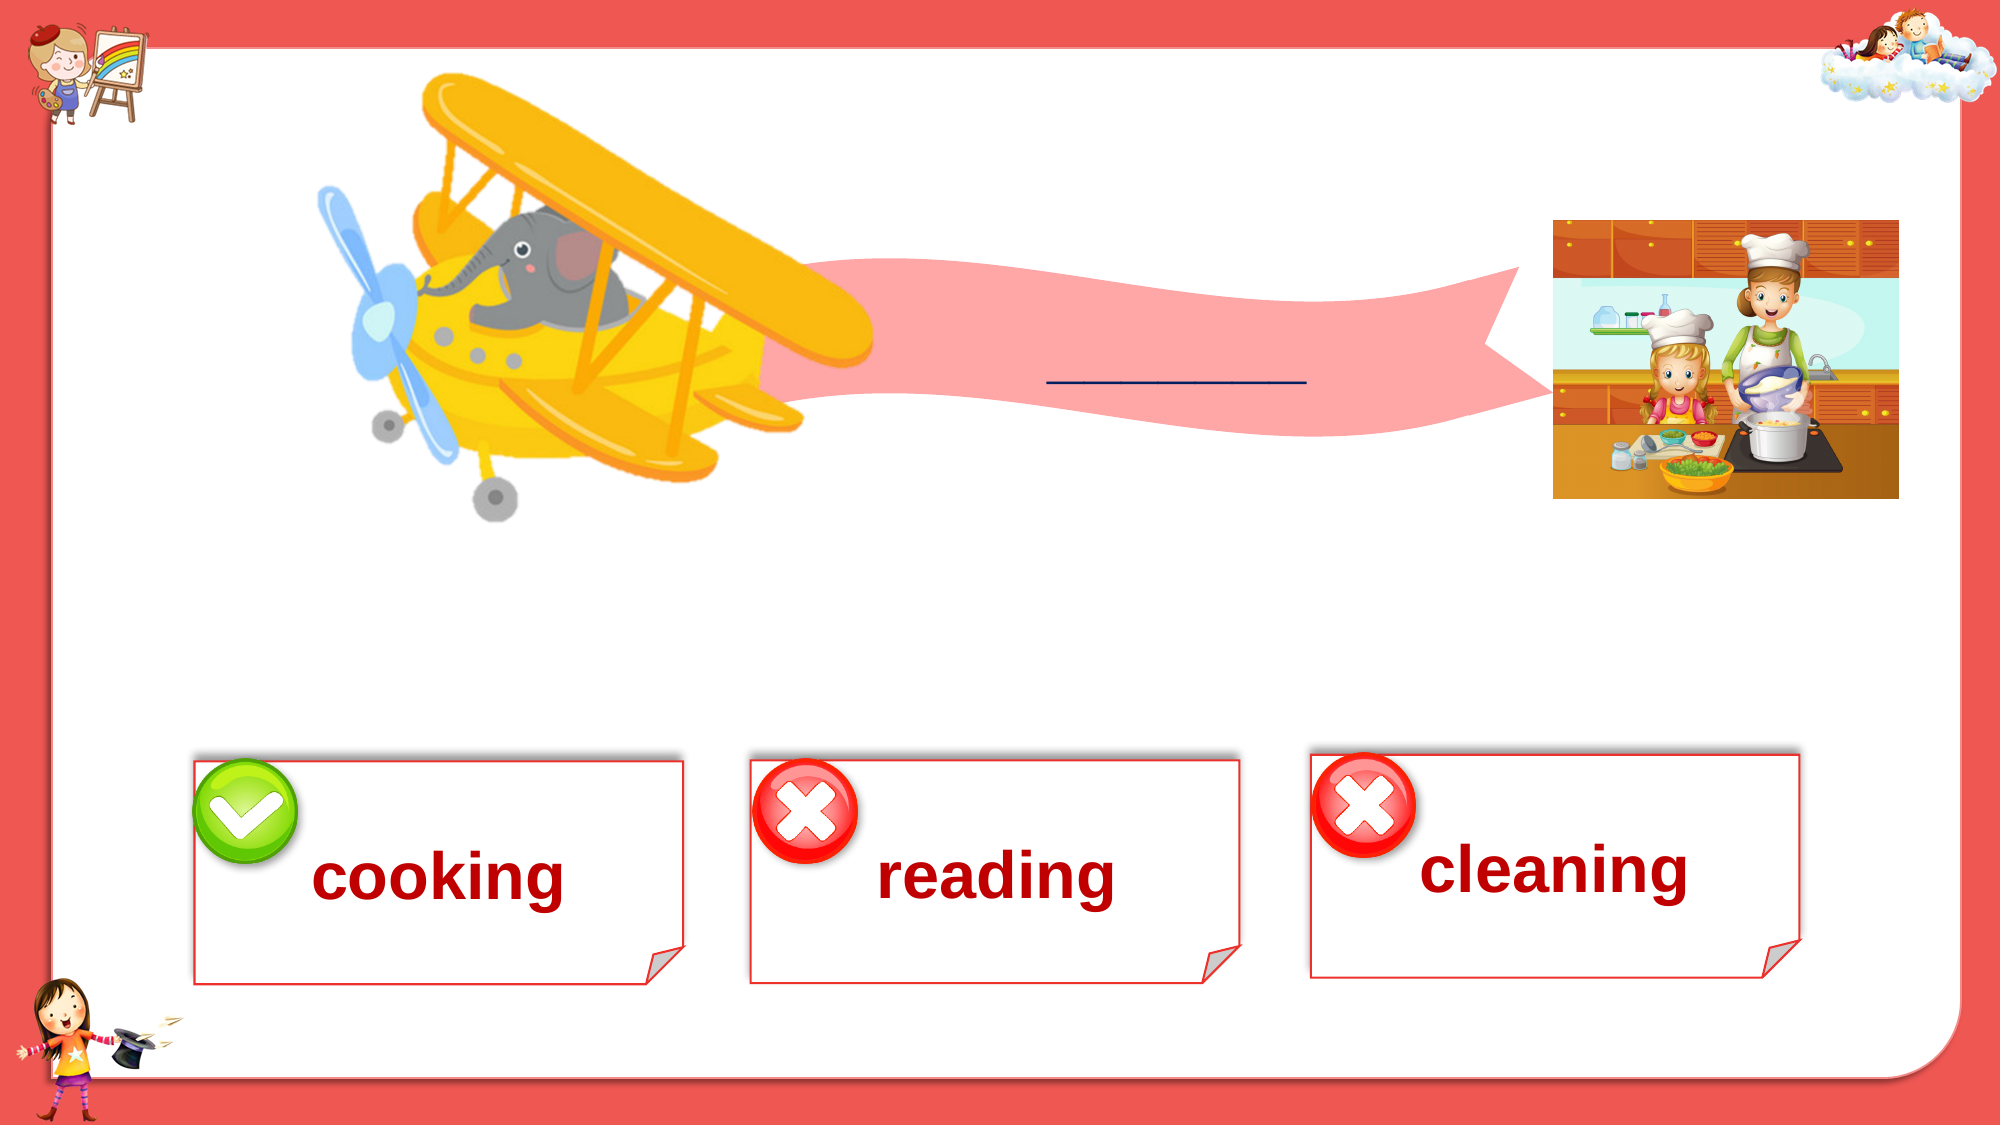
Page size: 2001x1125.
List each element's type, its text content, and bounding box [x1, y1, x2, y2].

text_box A. [749, 759, 1203, 985]
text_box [273, 55, 1539, 550]
text_box cooking [193, 760, 684, 985]
text_box cleaning [1310, 754, 1800, 979]
picture [0, 3, 2000, 1122]
text_box reading [752, 759, 1242, 984]
